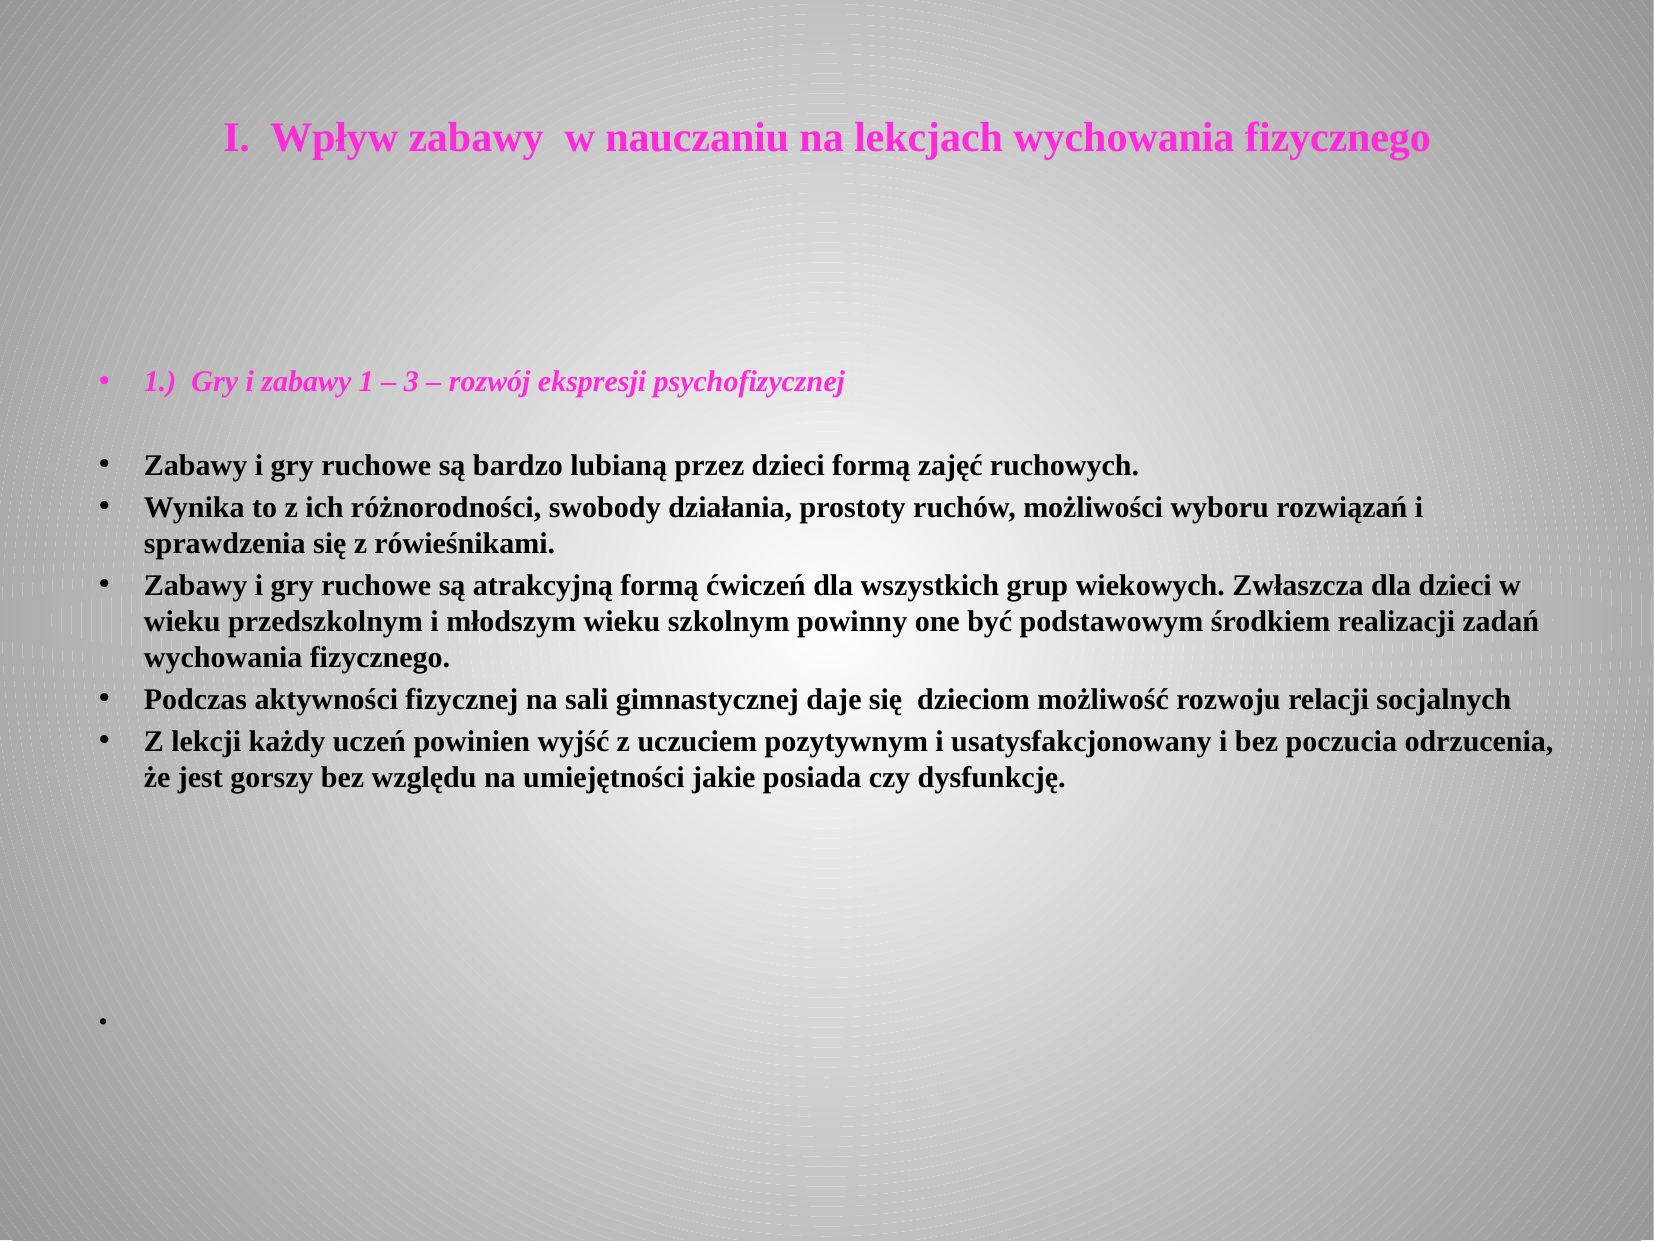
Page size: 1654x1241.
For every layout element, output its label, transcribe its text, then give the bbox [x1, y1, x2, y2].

title I. Wpływ zabawy w nauczaniu na lekcjach wychowania fizycznego [82, 49, 1571, 257]
list 1.) Gry i zabawy 1 – 3 – rozwój ekspresji psychofizycznej Zabawy i gry ruchowe są bardzo lubianą przez dzieci formą zajęć ruchowych. Wynika to z ich różnorodności, swobody działania, prostoty ruchów, możliwości wyboru rozwiązań i sprawdzenia się z rówieśnikami. Zabawy i gry ruchowe są atrakcyjną formą ćwiczeń dla wszystkich grup wiekowych. Zwłaszcza dla dzieci w wieku przedszkolnym i młodszym wieku szkolnym powinny one być podstawowym środkiem realizacji zadań wychowania fizycznego. Podczas aktywności fizycznej na sali gimnastycznej daje się dzieciom możliwość rozwoju relacji socjalnych Z lekcji każdy uczeń powinien wyjść z uczuciem pozytywnym i usatysfakcjonowany i bez poczucia odrzucenia, że jest gorszy bez względu na umiejętności jakie posiada czy dysfunkcję. [82, 289, 1571, 1108]
